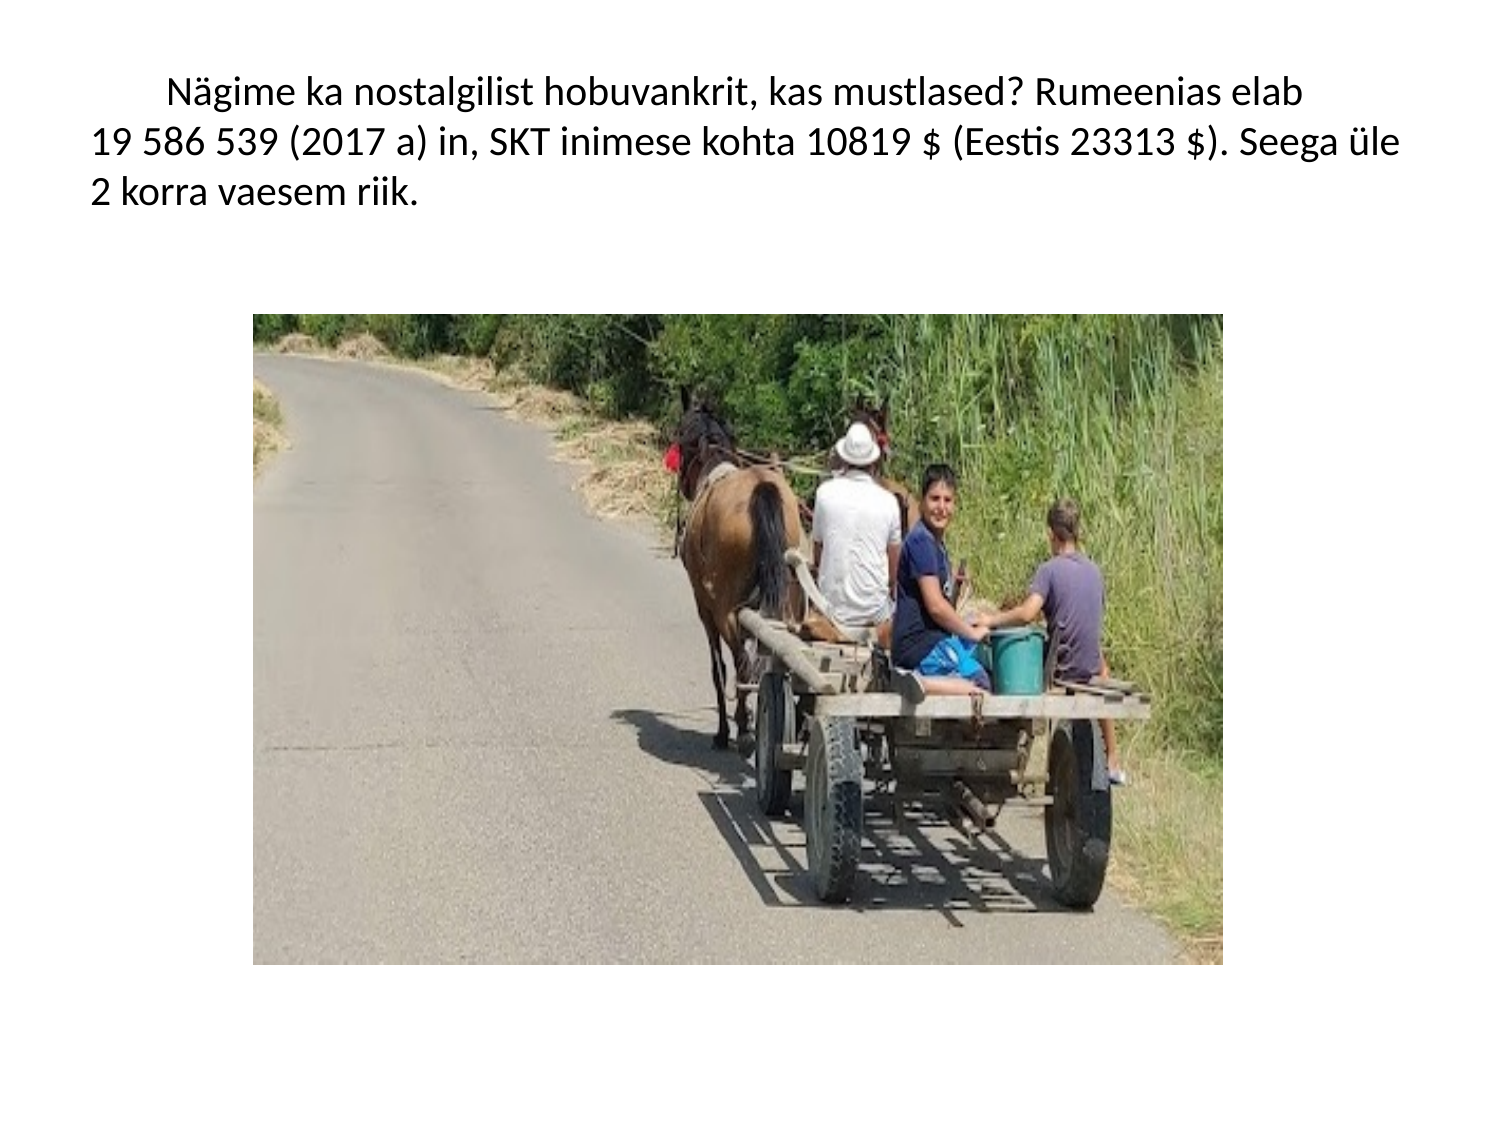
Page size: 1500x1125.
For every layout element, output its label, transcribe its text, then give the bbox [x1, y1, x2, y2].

title Nägime ka nostalgilist hobuvankrit, kas mustlased? Rumeenias elab 19 586 539 (2017 a) in, SKT inimese kohta 10819 $ (Eestis 23313 $). Seega üle 2 korra vaesem riik. [75, 45, 1425, 233]
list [253, 314, 1223, 965]
